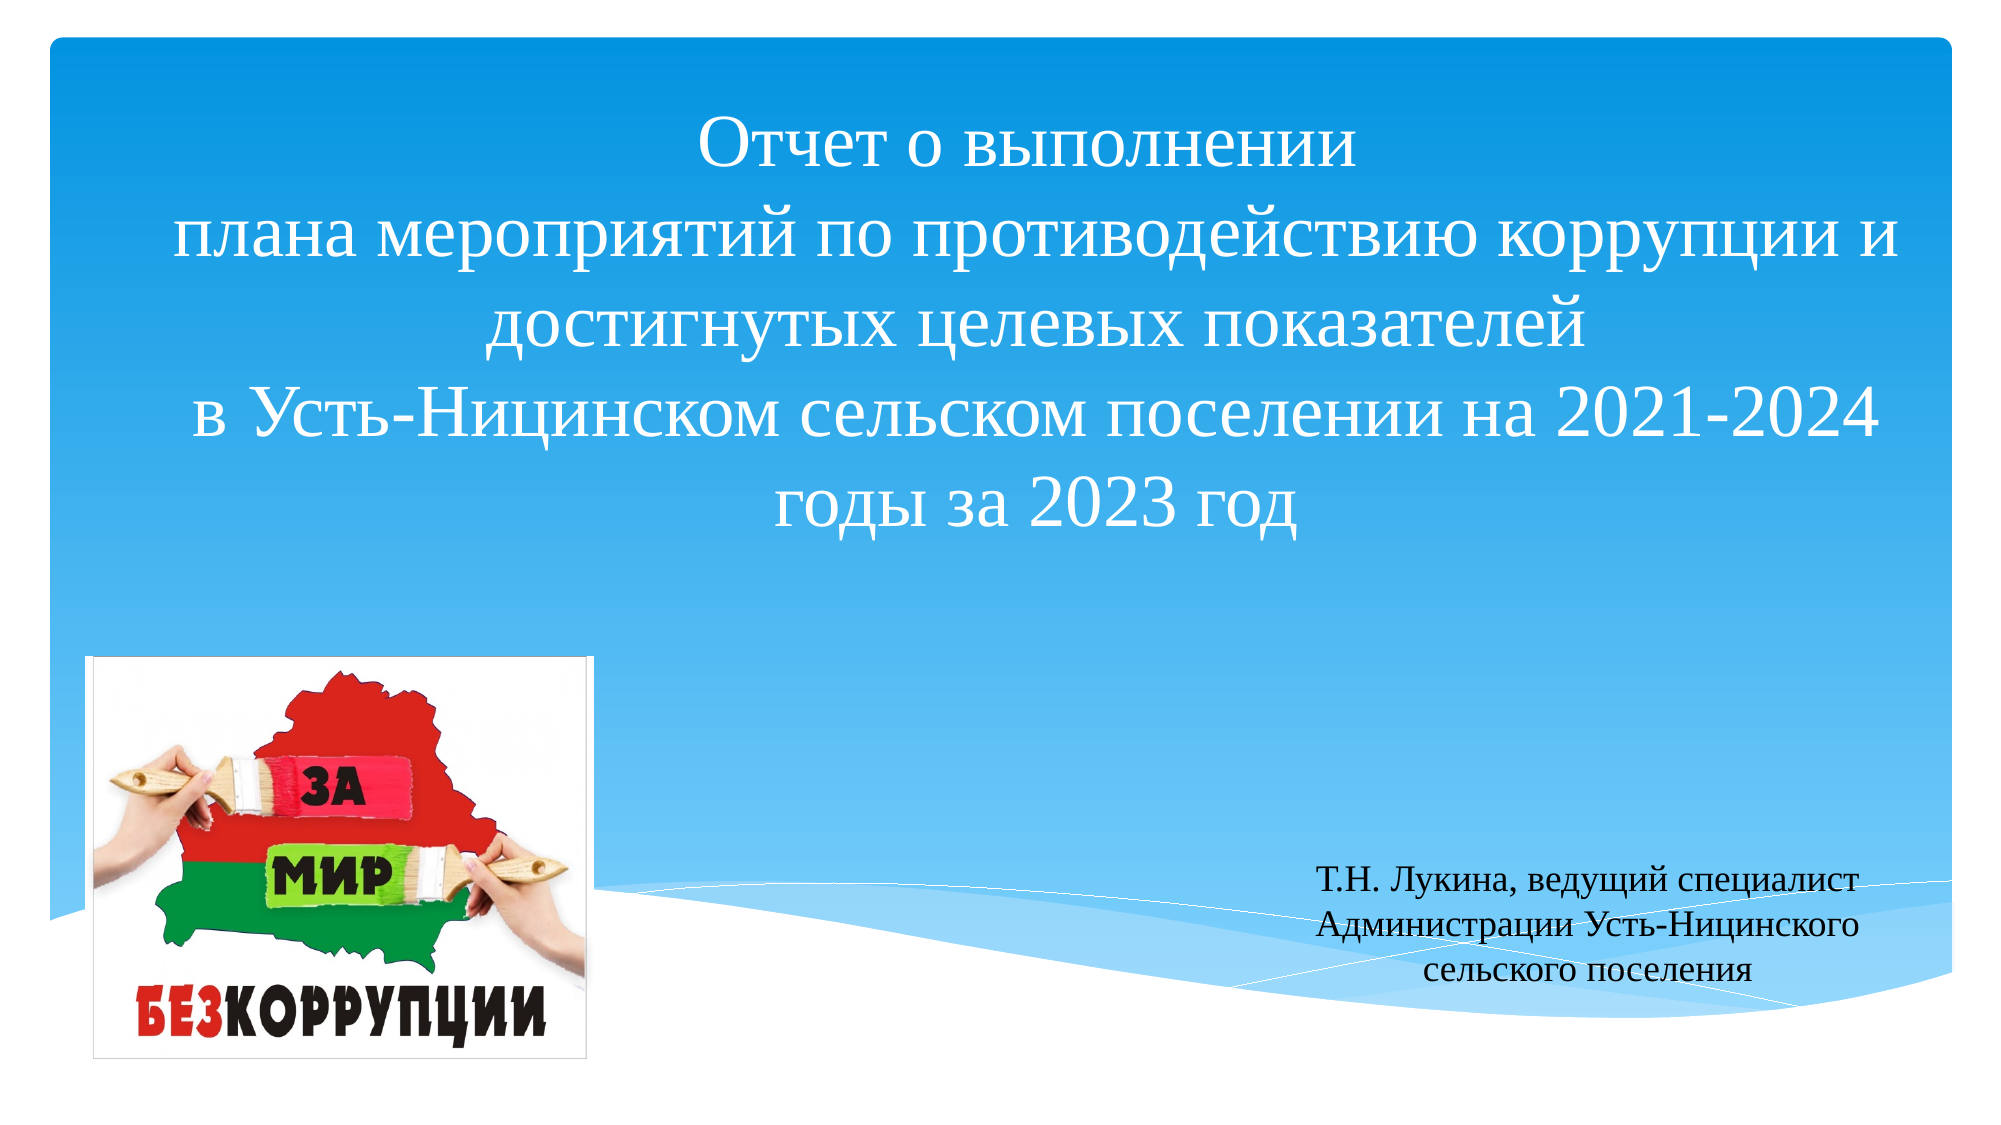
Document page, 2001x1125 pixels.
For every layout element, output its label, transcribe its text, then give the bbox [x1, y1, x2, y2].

subtitle Т.Н. Лукина, ведущий специалист Администрации Усть-Ницинского сельского поселения [1244, 803, 1932, 1040]
title Отчет о выполнении плана мероприятий по противодействию коррупции и достигнутых целевых показателей в Усть-Ницинском сельском поселении на 2021-2024 годы за 2023 год [116, 112, 1959, 550]
picture [85, 656, 594, 1059]
